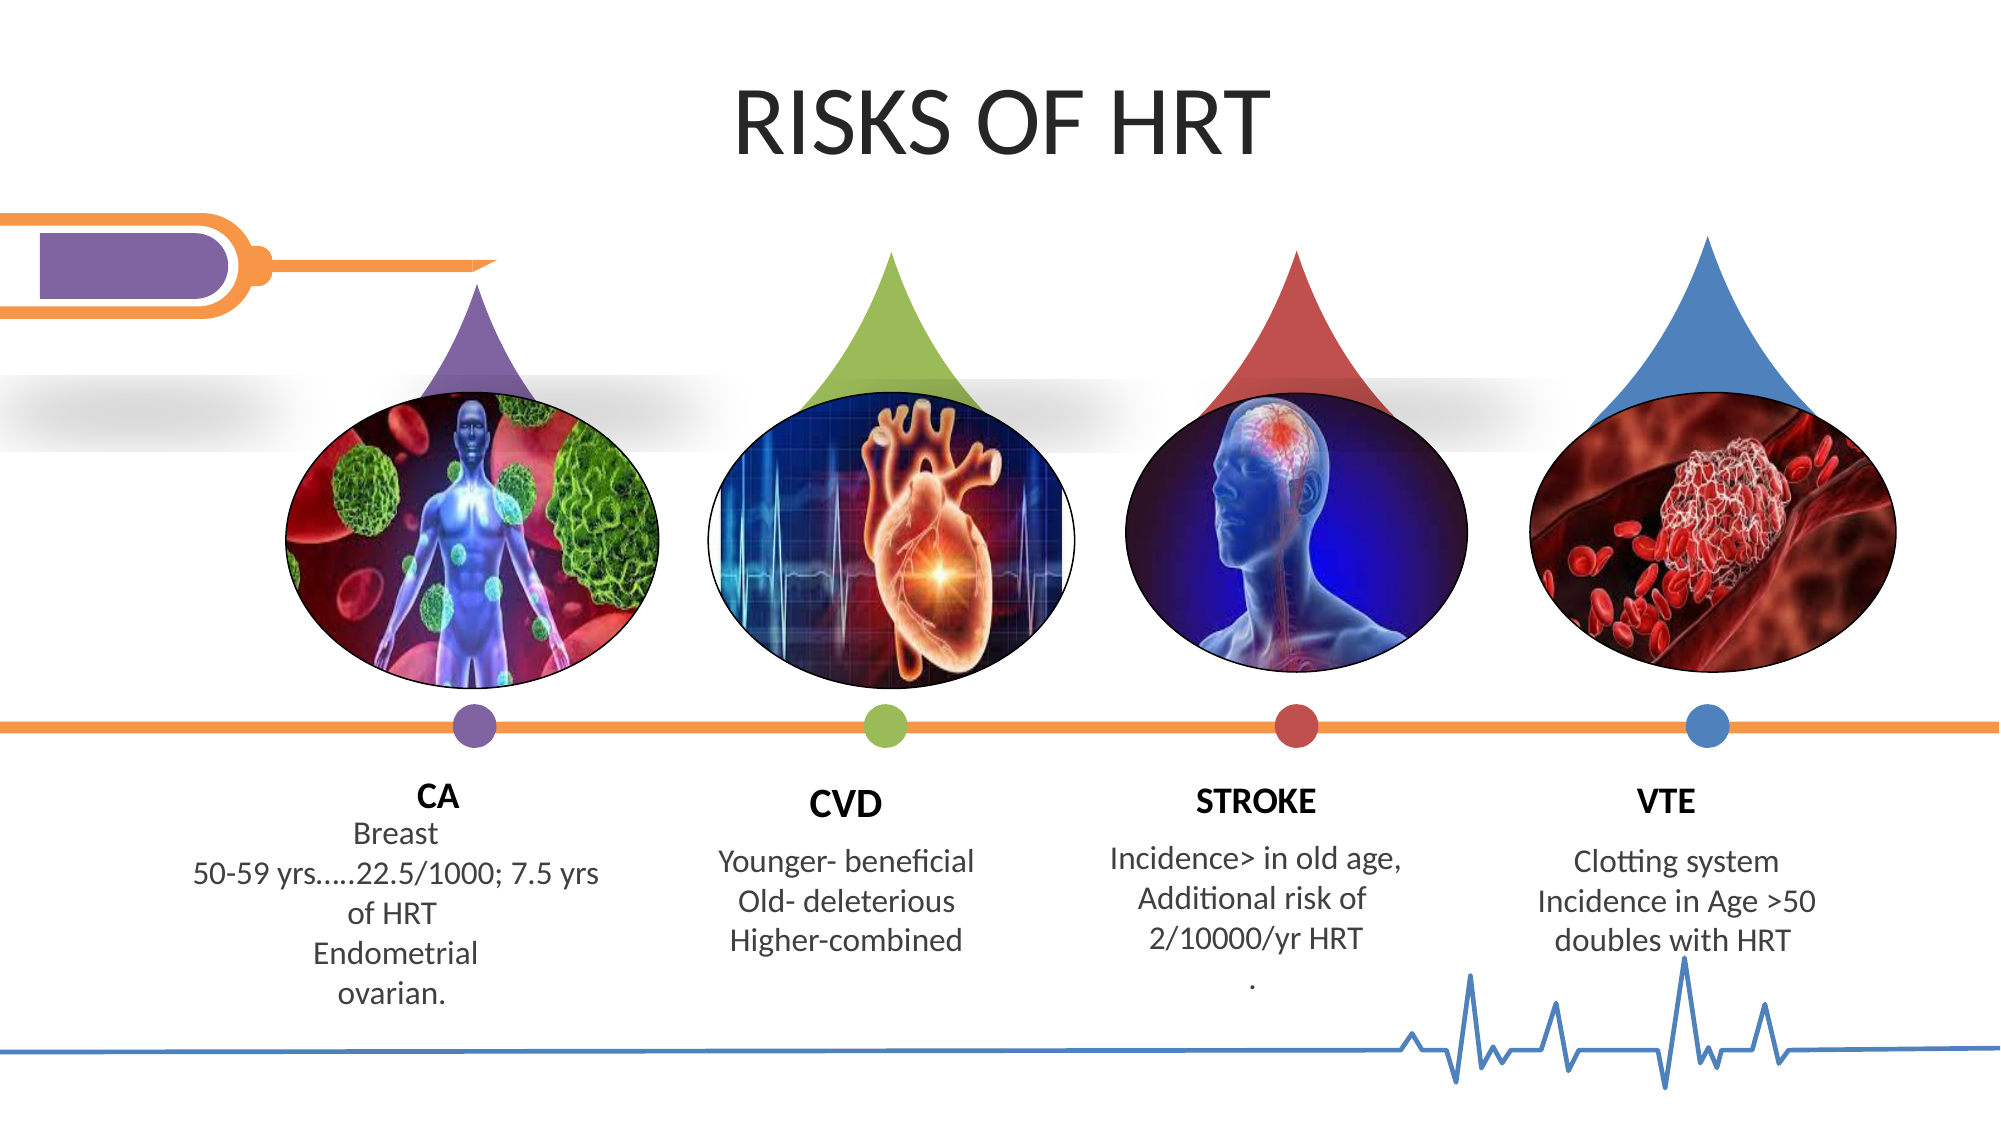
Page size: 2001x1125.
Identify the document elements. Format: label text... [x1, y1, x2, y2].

picture [707, 392, 1075, 689]
text_box [815, 249, 960, 389]
picture [1529, 392, 1897, 673]
text_box [1619, 233, 1796, 390]
text_box [450, 702, 499, 751]
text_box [0, 212, 498, 320]
text_box [1683, 702, 1732, 751]
text_box [1272, 702, 1321, 751]
text_box [0, 720, 452, 736]
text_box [1485, 768, 1858, 1049]
list RISKS OF HRT [53, 55, 1952, 175]
text_box [1730, 720, 2000, 736]
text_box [1075, 768, 1438, 1006]
text_box [908, 720, 1274, 736]
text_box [665, 768, 1028, 1049]
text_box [175, 763, 620, 1022]
text_box [1219, 248, 1364, 390]
text_box [497, 720, 863, 736]
text_box [861, 702, 910, 751]
picture [1125, 393, 1468, 673]
text_box [432, 327, 522, 375]
text_box [1319, 720, 1685, 736]
picture [285, 392, 659, 689]
